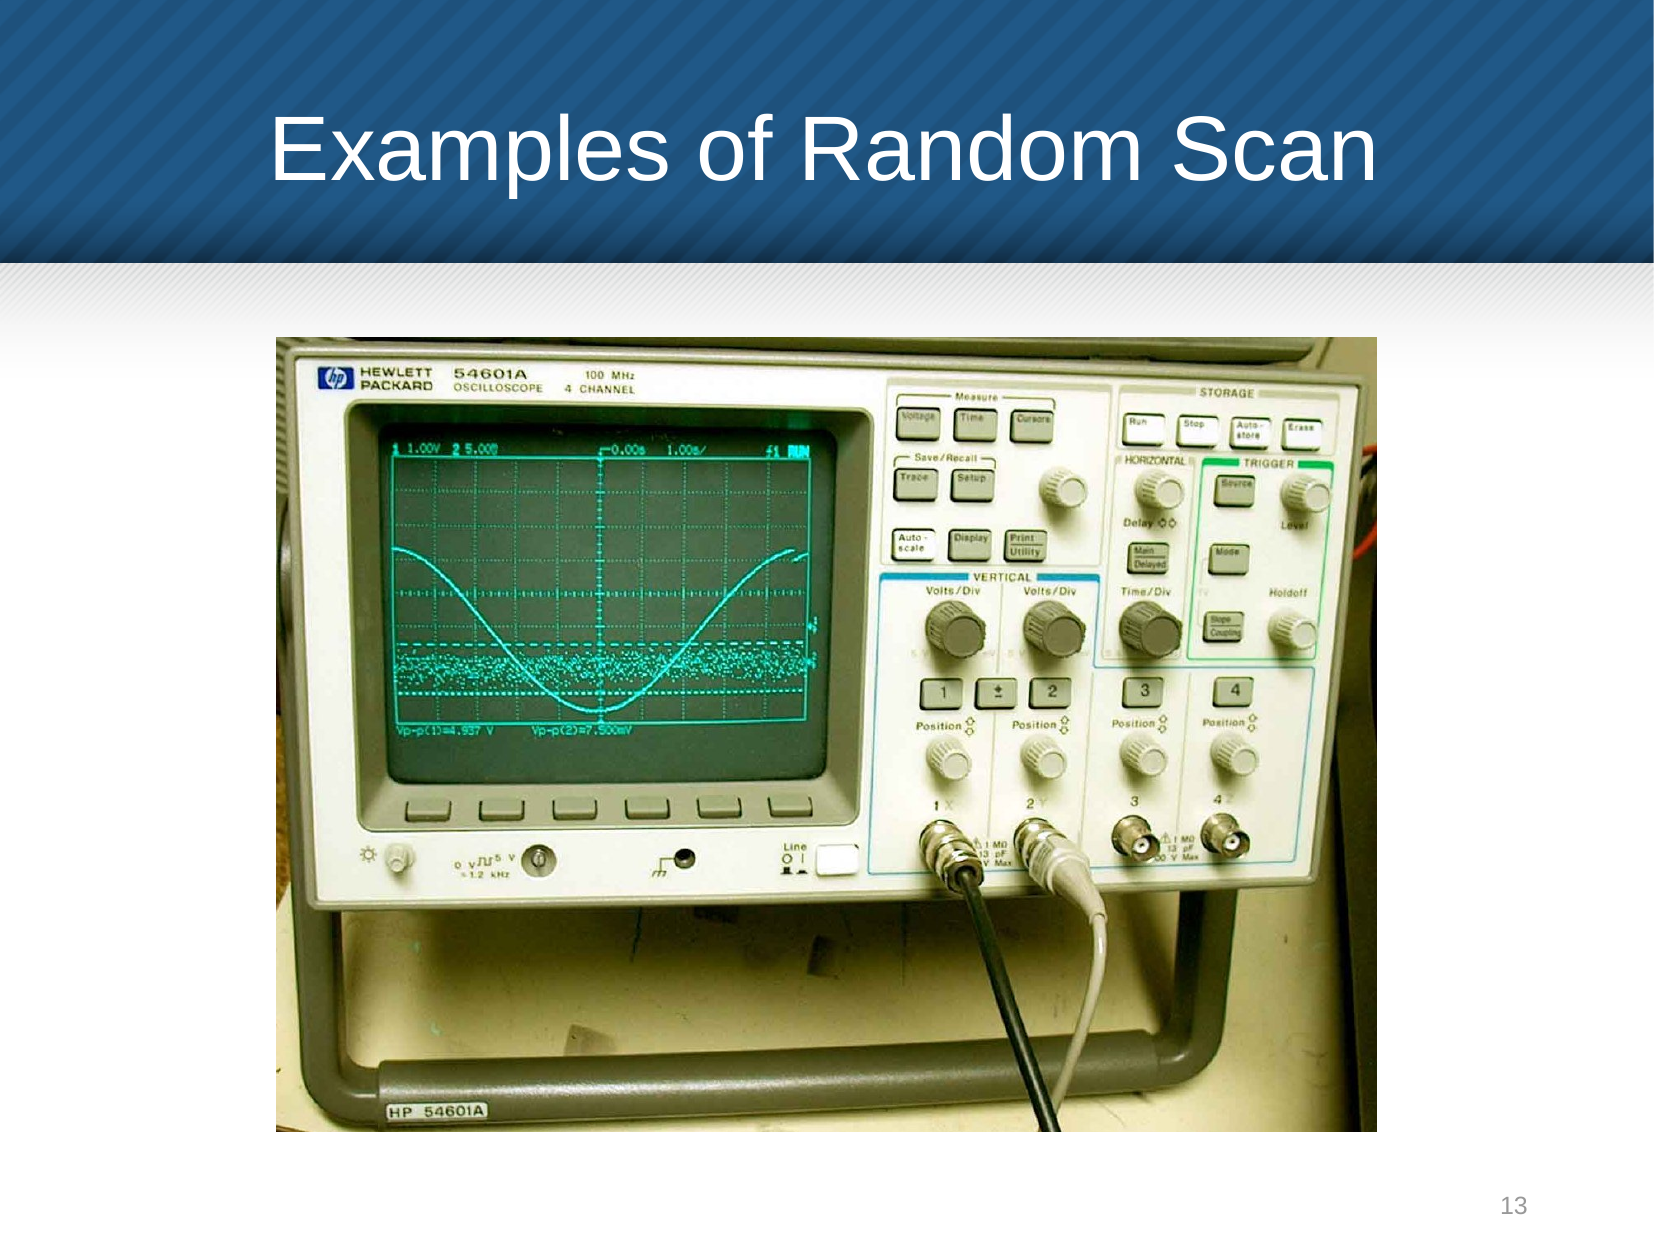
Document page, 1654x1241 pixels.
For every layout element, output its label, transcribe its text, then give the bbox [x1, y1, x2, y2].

picture [0, 0, 1654, 1132]
slide_number 13 [1499, 1141, 1633, 1220]
title Examples of Random Scan [37, 56, 1613, 250]
